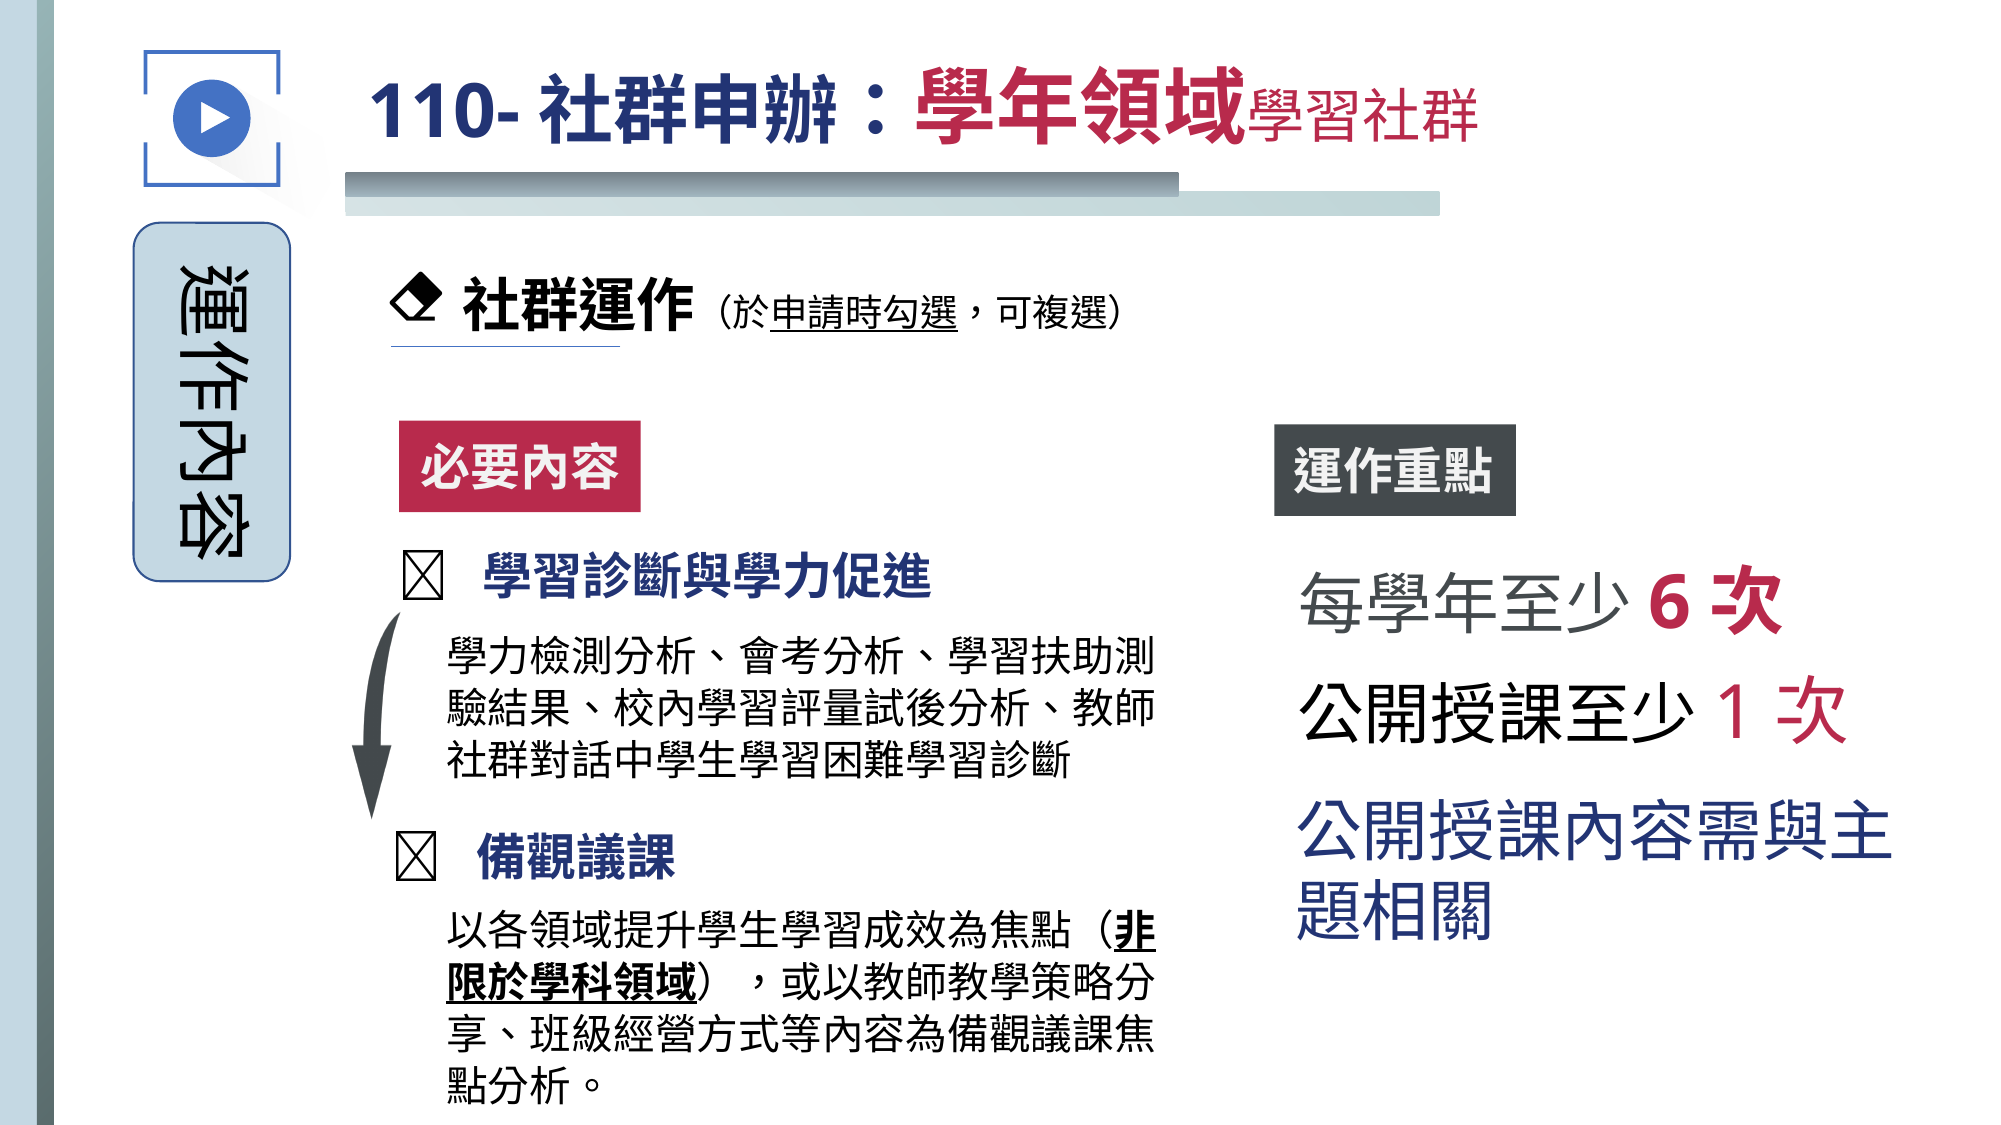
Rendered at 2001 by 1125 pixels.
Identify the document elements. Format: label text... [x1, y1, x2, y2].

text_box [0, 0, 54, 1125]
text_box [329, 420, 641, 513]
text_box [1201, 424, 1516, 516]
text_box 公開授課至少1次 [1282, 656, 1934, 761]
picture [251, 592, 500, 840]
text_box 公開授課內容需與主題相關 [1280, 781, 1932, 956]
text_box 每學年至少6次 [1283, 545, 2000, 651]
text_box 學力檢測分析、會考分析、學習扶助測驗結果、校內學習評量試後分析、教師社群對話中學生學習困難學習診斷 [431, 619, 1179, 791]
text_box  學習診斷與學力促進 [291, 536, 1251, 612]
text_box 以各領域提升學生學習成效為焦點（非限於學科領域），或以教師教學策略分享、班級經營方式等內容為備觀議課焦點分析。 [431, 894, 1179, 1118]
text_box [143, 49, 338, 190]
text_box  備觀議課 [244, 818, 767, 894]
text_box 110-社群申辦：學年領域學習社群 [352, 46, 1495, 162]
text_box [345, 172, 1440, 216]
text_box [133, 222, 291, 667]
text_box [384, 260, 1354, 347]
